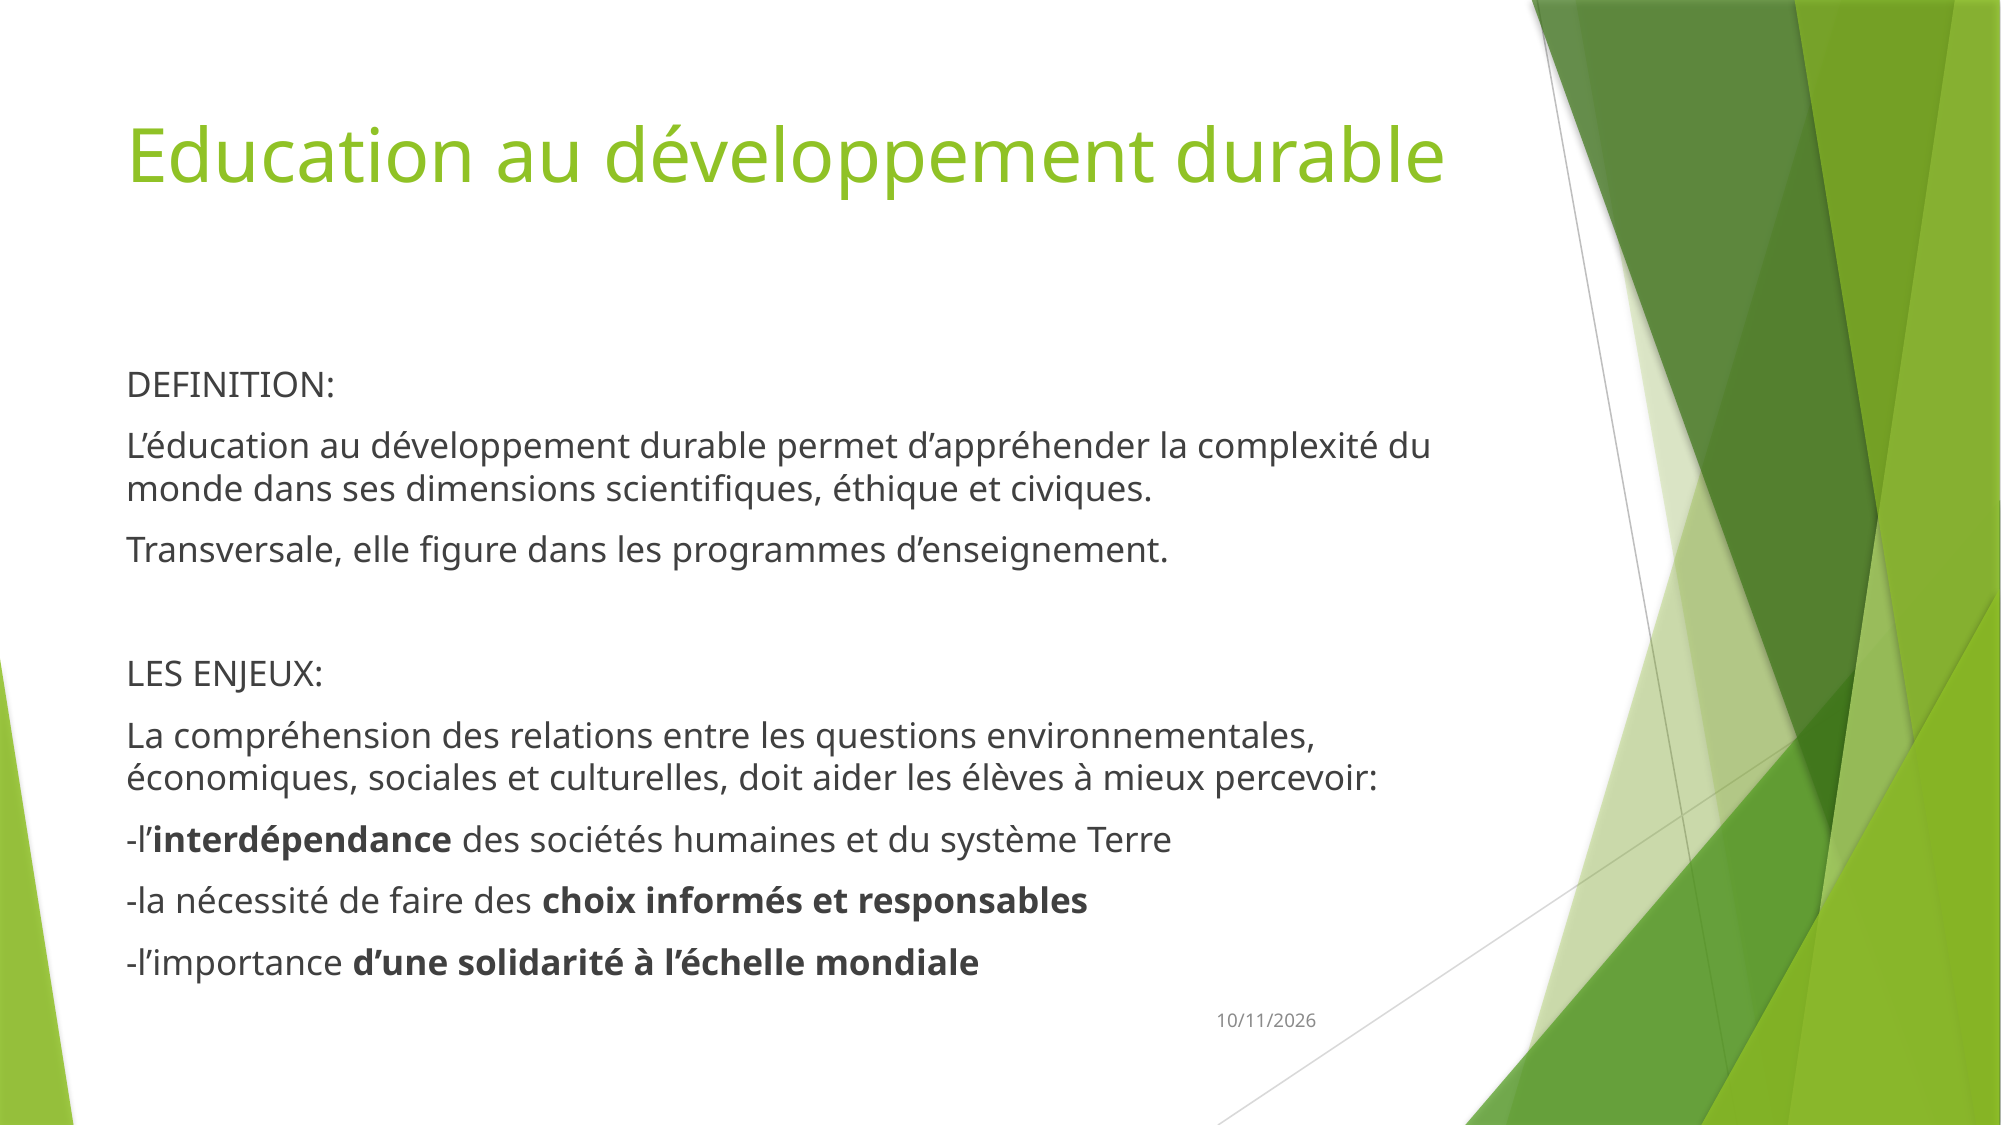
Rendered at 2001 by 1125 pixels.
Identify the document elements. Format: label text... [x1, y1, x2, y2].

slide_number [1181, 991, 1332, 1051]
list DEFINITION: L’éducation au développement durable permet d’appréhender la complexité du monde dans ses dimensions scientifiques, éthique et civiques. Transversale, elle figure dans les programmes d’enseignement. LES ENJEUX: La compréhension des relations entre les questions environnementales, économiques, sociales et culturelles, doit aider les élèves à mieux percevoir: -l’interdépendance des sociétés humaines et du système Terre -la nécessité de faire des choix informés et responsables -l’importance d’une solidarité à l’échelle mondiale [111, 354, 1522, 992]
title Education au développement durable [111, 99, 1522, 317]
